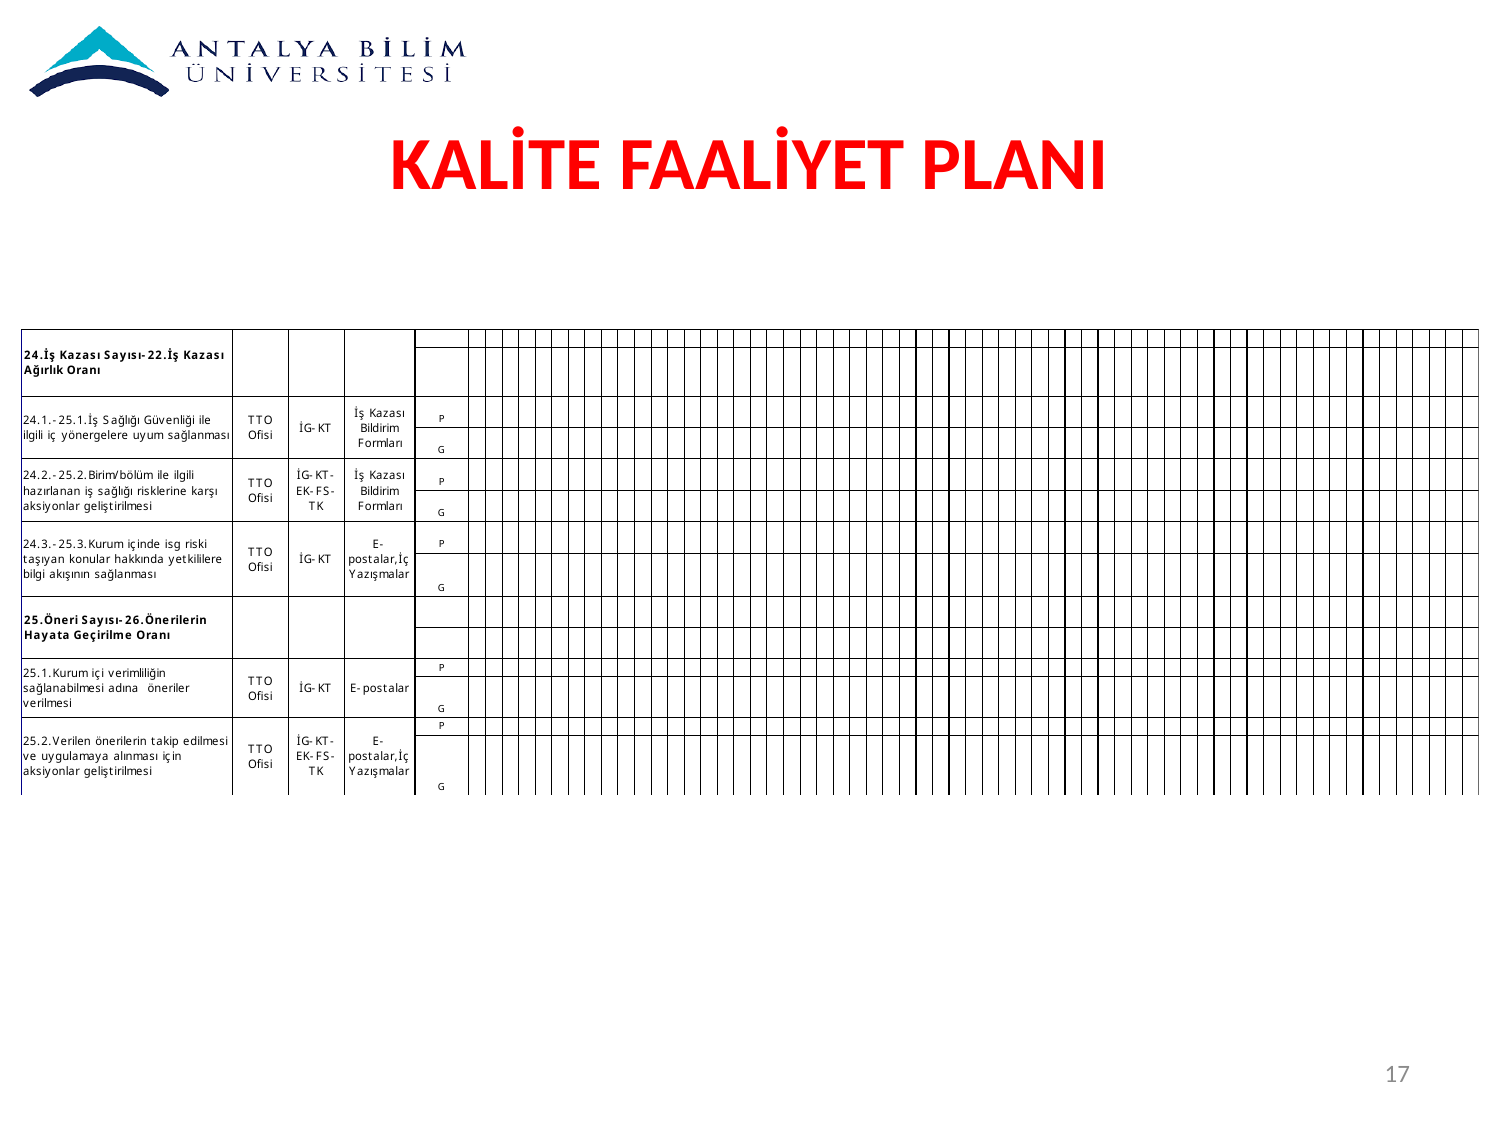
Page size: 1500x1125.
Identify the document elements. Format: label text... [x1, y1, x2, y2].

slide_number 17 [1074, 1042, 1425, 1103]
picture [20, 328, 1480, 797]
picture [29, 24, 467, 97]
title KALİTE FAALİYET PLANI [365, 57, 1135, 261]
